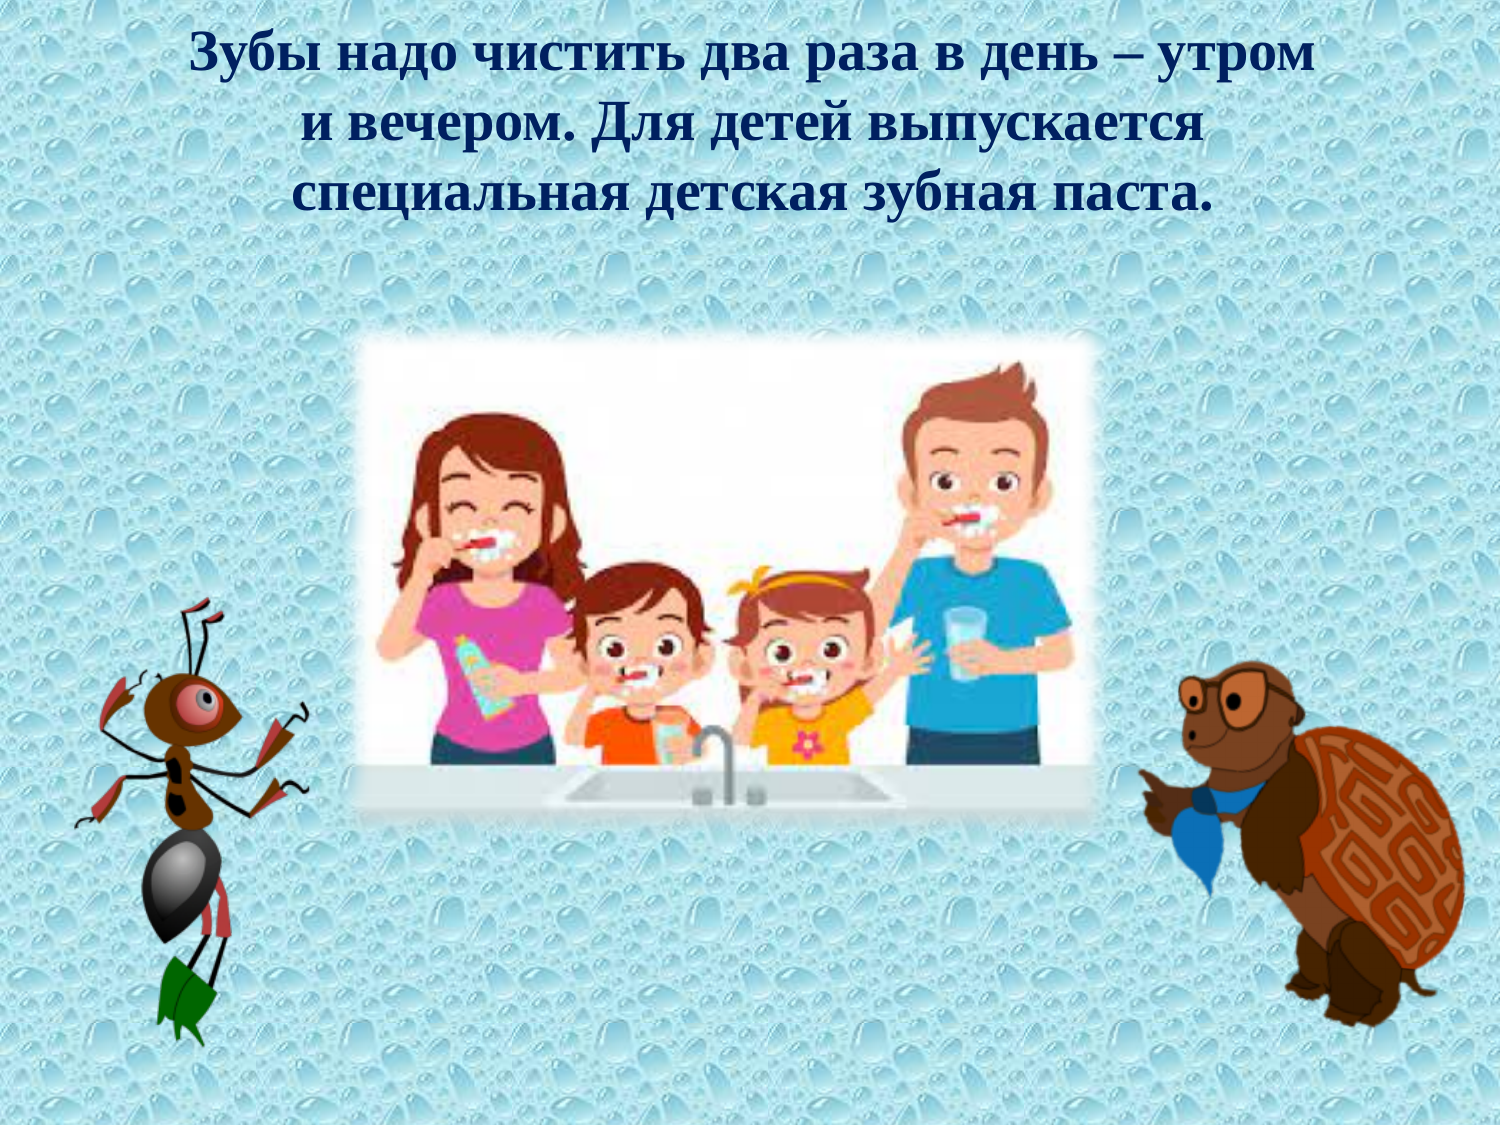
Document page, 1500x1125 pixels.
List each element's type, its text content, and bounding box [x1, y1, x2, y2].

text_box Зубы надо чистить два раза в день – утром и вечером. Для детей выпускается специальная детская зубная паста. [6, 4, 1500, 230]
picture [0, 0, 1500, 1125]
